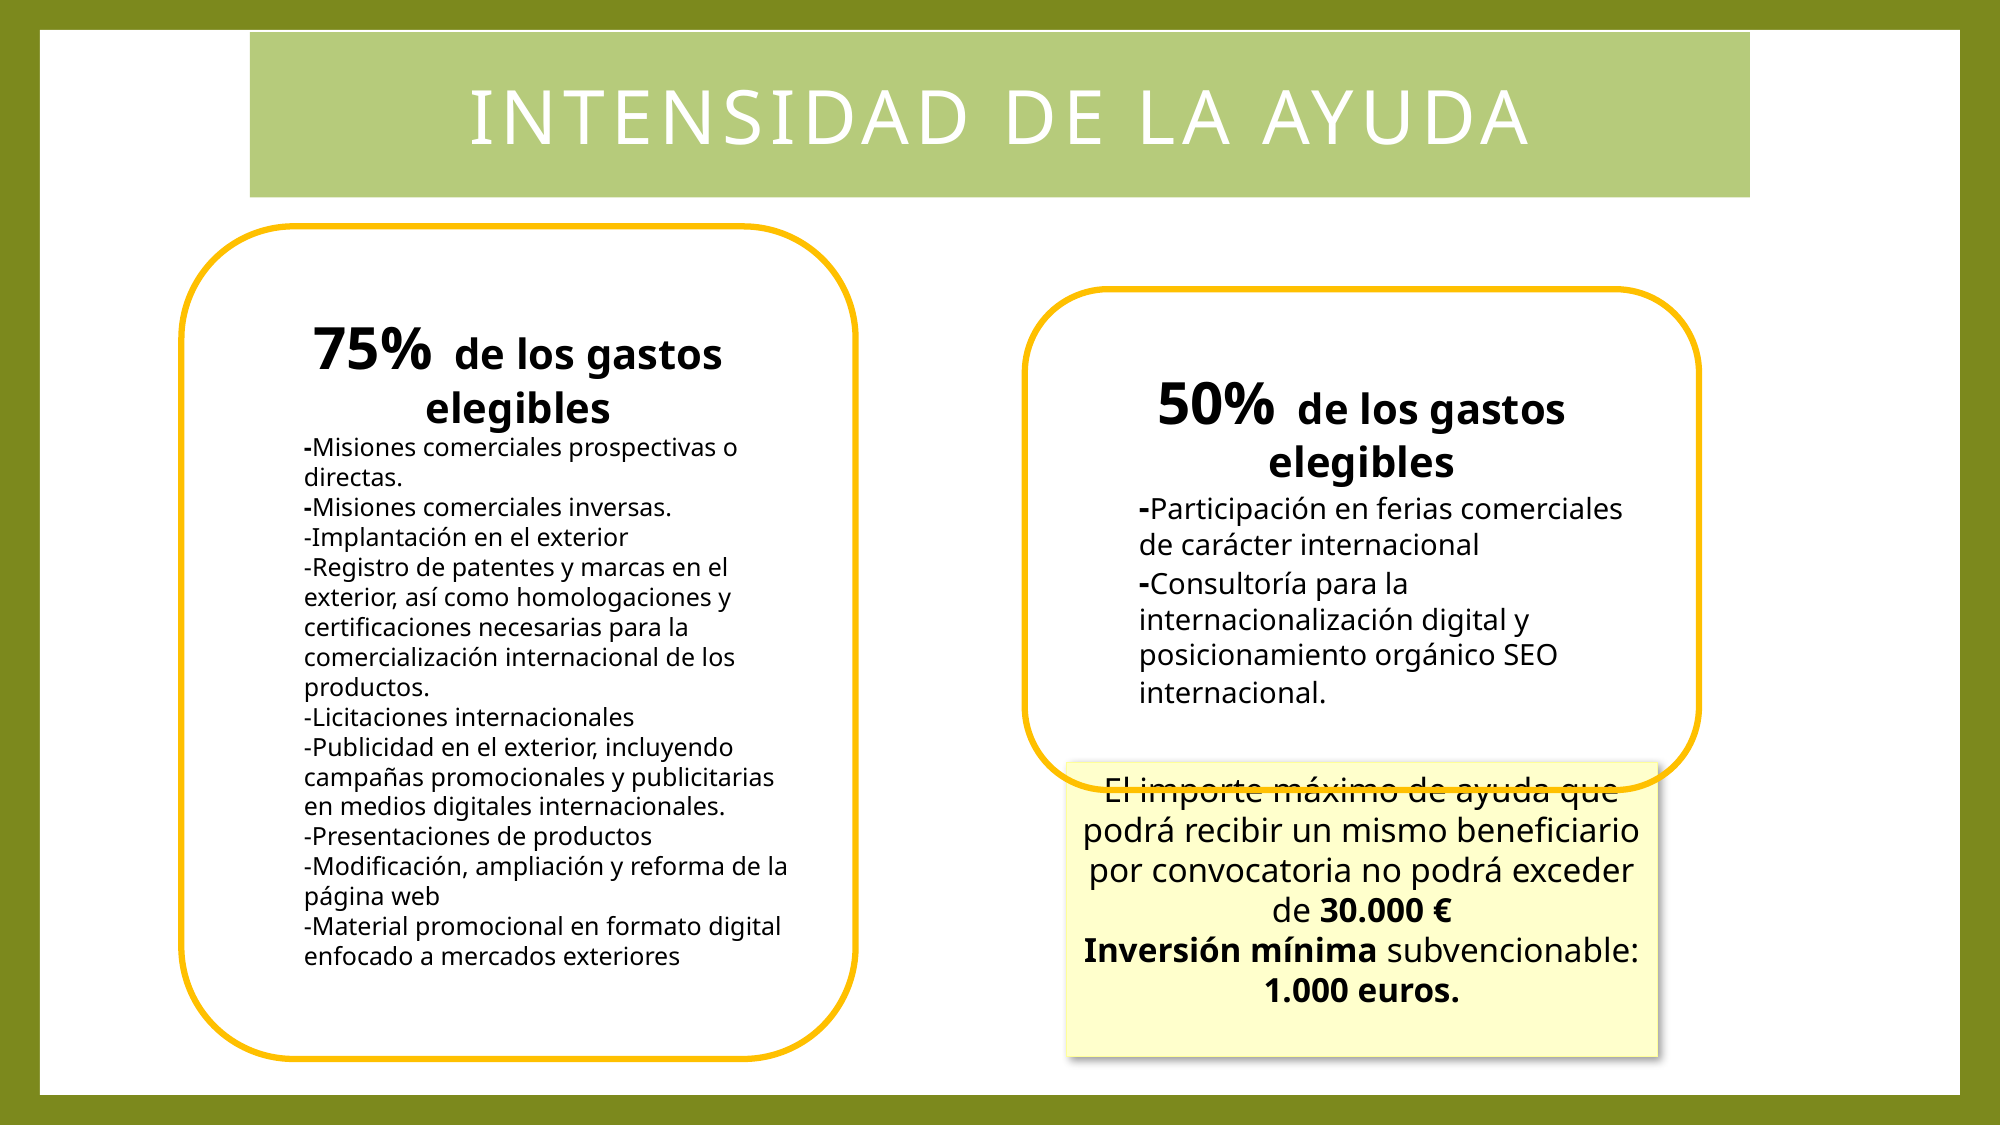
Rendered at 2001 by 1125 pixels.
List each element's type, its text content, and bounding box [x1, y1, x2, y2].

text_box El importe máximo de ayuda que podrá recibir un mismo beneficiario por convocatoria no podrá exceder de 30.000 € Inversión mínima subvencionable: 1.000 euros. [1066, 779, 1658, 1057]
text_box 50% de los gastos elegibles -Participación en ferias comerciales de carácter internacional -Consultoría para la internacionalización digital y posicionamiento orgánico SEO internacional. [1024, 289, 1700, 791]
text_box 75% de los gastos elegibles -Misiones comerciales prospectivas o directas. -Misiones comerciales inversas. -Implantación en el exterior -Registro de patentes y marcas en el exterior, así como homologaciones y certificaciones necesarias para la comercialización internacional de los productos. -Licitaciones internacionales -Publicidad en el exterior, incluyendo campañas promocionales y publicitarias en medios digitales internacionales. -Presentaciones de productos -Modificación, ampliación y reforma de la página web -Material promocional en formato digital enfocado a mercados exteriores [181, 226, 856, 1059]
text_box INTENSIDAD DE LA AYUDA [249, 32, 1750, 198]
